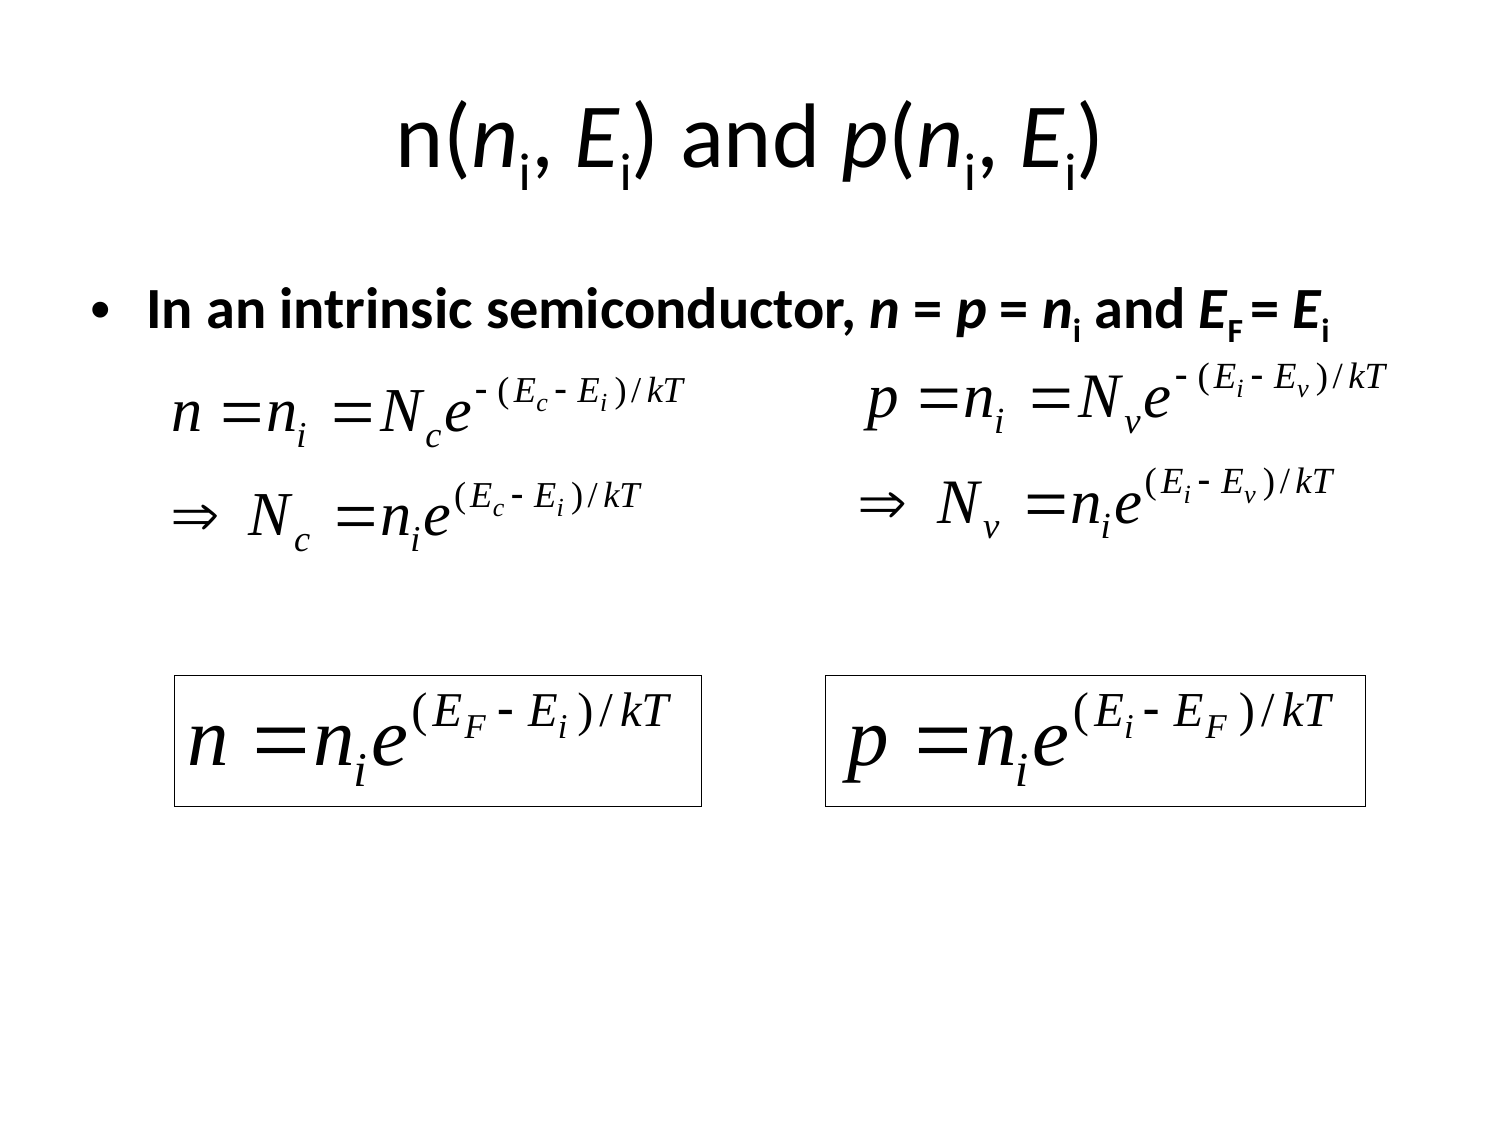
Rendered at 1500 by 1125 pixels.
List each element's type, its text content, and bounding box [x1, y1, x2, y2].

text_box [174, 674, 702, 808]
title n(ni, Ei) and p(ni, Ei) [75, 45, 1425, 233]
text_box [824, 674, 1366, 808]
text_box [849, 349, 1413, 551]
list In an intrinsic semiconductor, n = p = ni and EF = Ei [75, 262, 1425, 1005]
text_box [162, 364, 709, 563]
